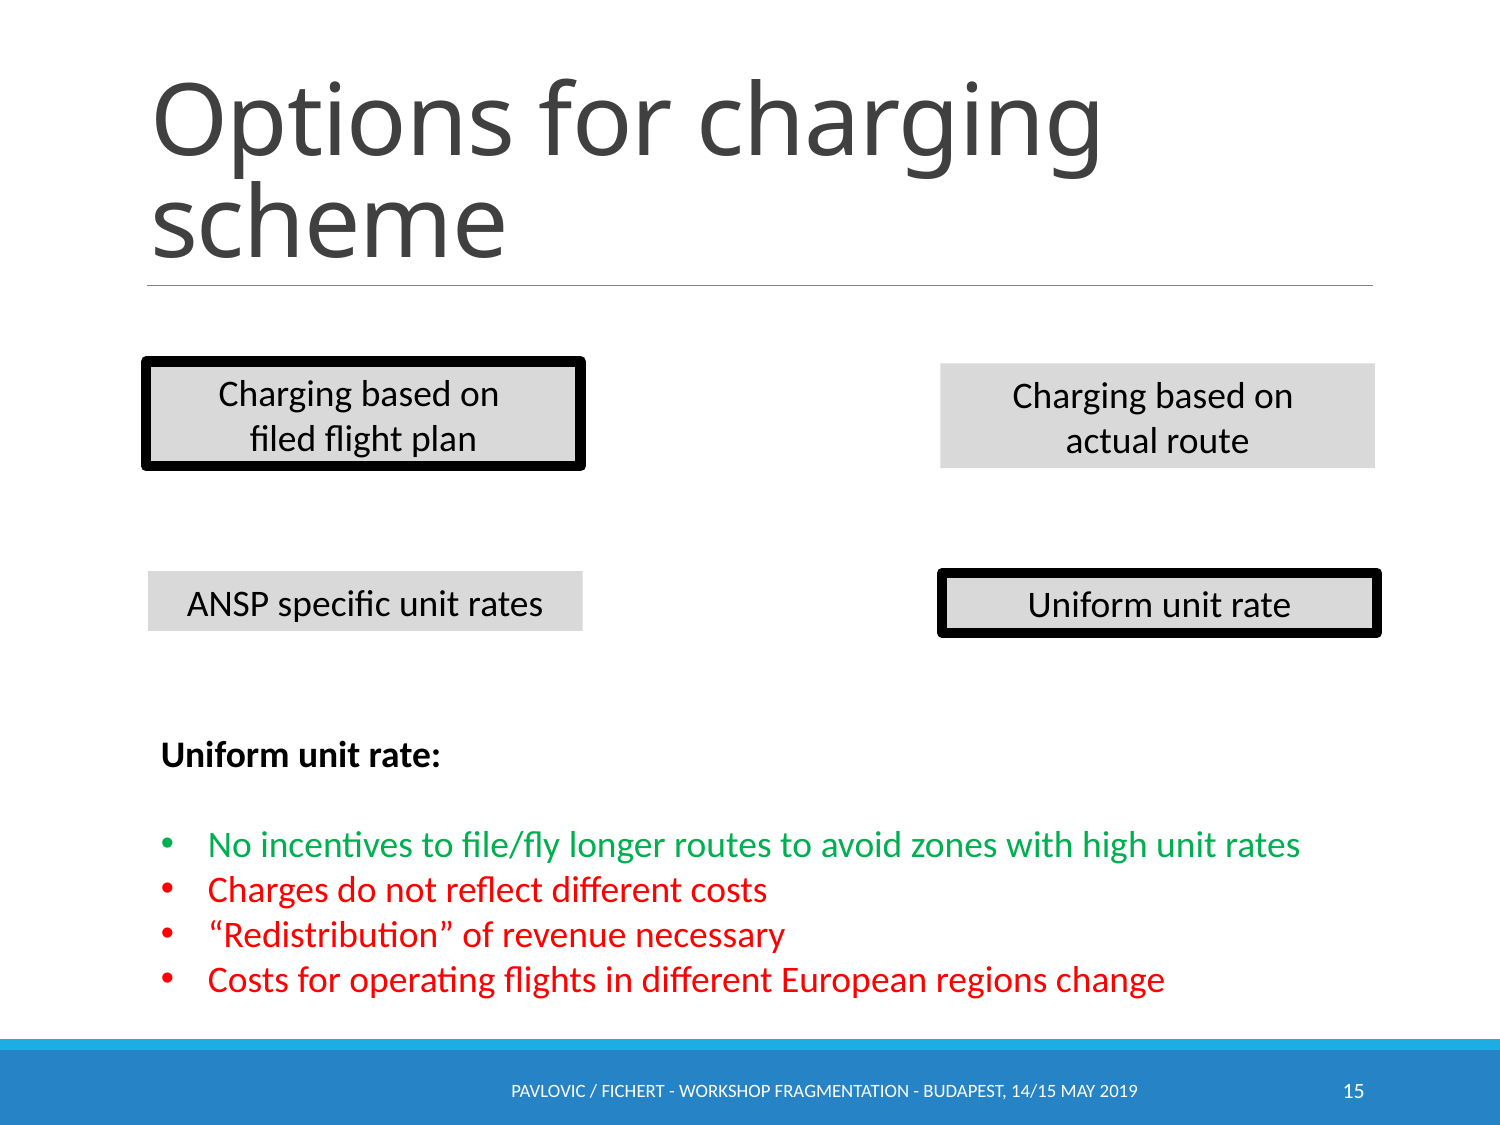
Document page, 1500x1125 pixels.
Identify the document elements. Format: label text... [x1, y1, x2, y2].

footer Pavlovic / Fichert - Workshop Fragmentation - Budapest, 14/15 May 2019 [453, 1059, 1196, 1120]
text_box ANSP specific unit rates [148, 571, 583, 631]
title Options for charging scheme [135, 47, 1373, 285]
text_box Uniform unit rate: No incentives to file/fly longer routes to avoid zones with high unit rates Charges do not reflect different costs “Redistribution” of revenue necessary Costs for operating flights in different European regions change [146, 723, 1377, 1008]
text_box Uniform unit rate [942, 573, 1377, 633]
text_box Charging based on filed flight plan [146, 361, 581, 467]
slide_number 15 [1218, 1059, 1380, 1120]
text_box Charging based on actual route [940, 363, 1375, 469]
